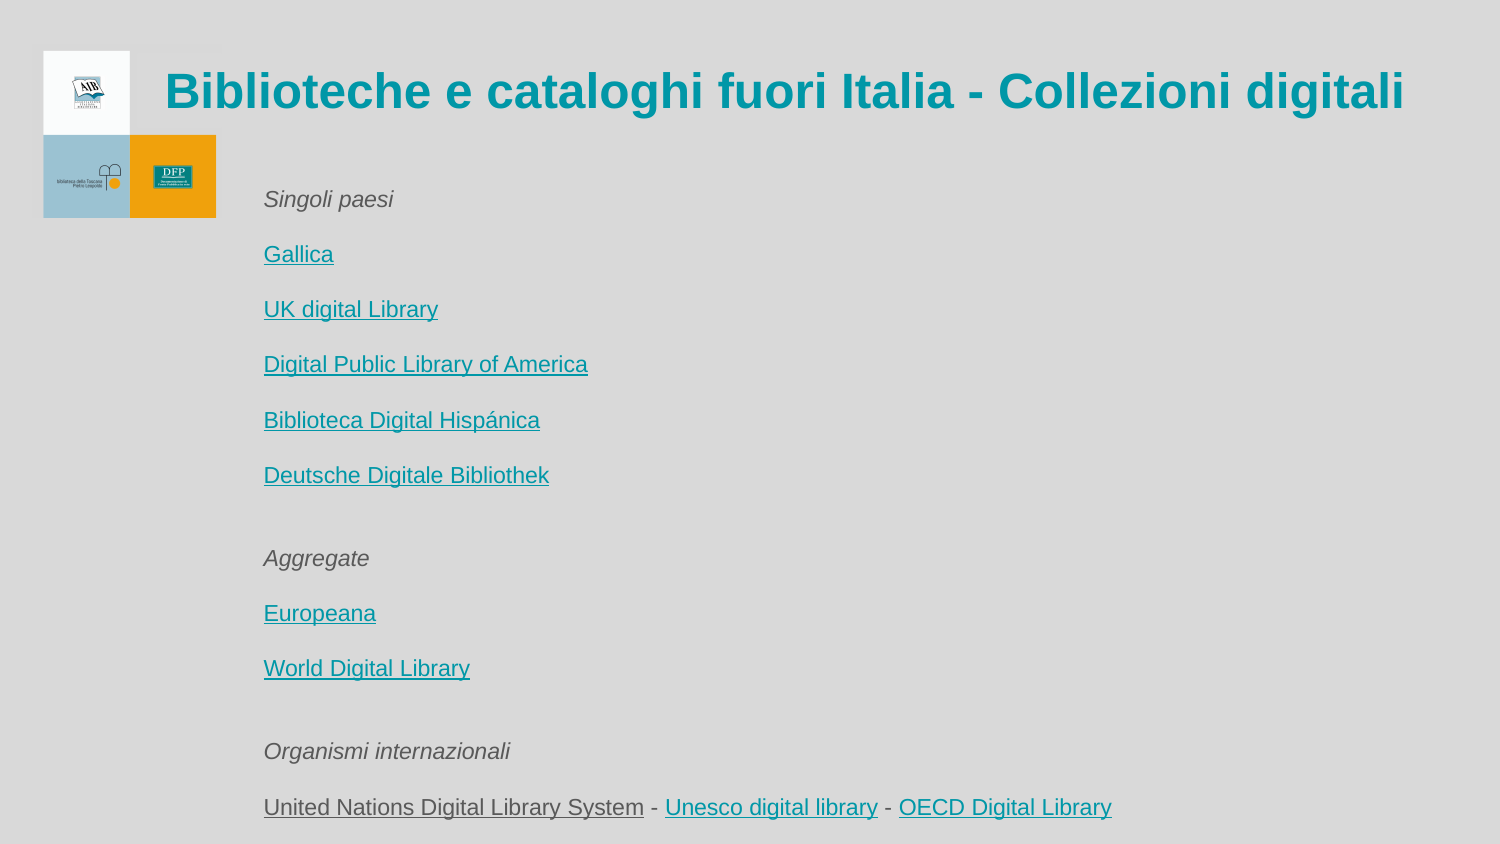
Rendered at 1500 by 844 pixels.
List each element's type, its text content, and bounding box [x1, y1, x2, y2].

title Biblioteche e cataloghi fuori Italia - Collezioni digitali [219, 43, 1468, 138]
picture [32, 44, 222, 218]
list Singoli paesi Gallica UK digital Library Digital Public Library of America Biblioteca Digital Hispánica Deutsche Digitale Bibliothek Aggregate Europeana World Digital Library Organismi internazionali United Nations Digital Library System - Unesco digital library - OECD Digital Library [248, 169, 1443, 813]
